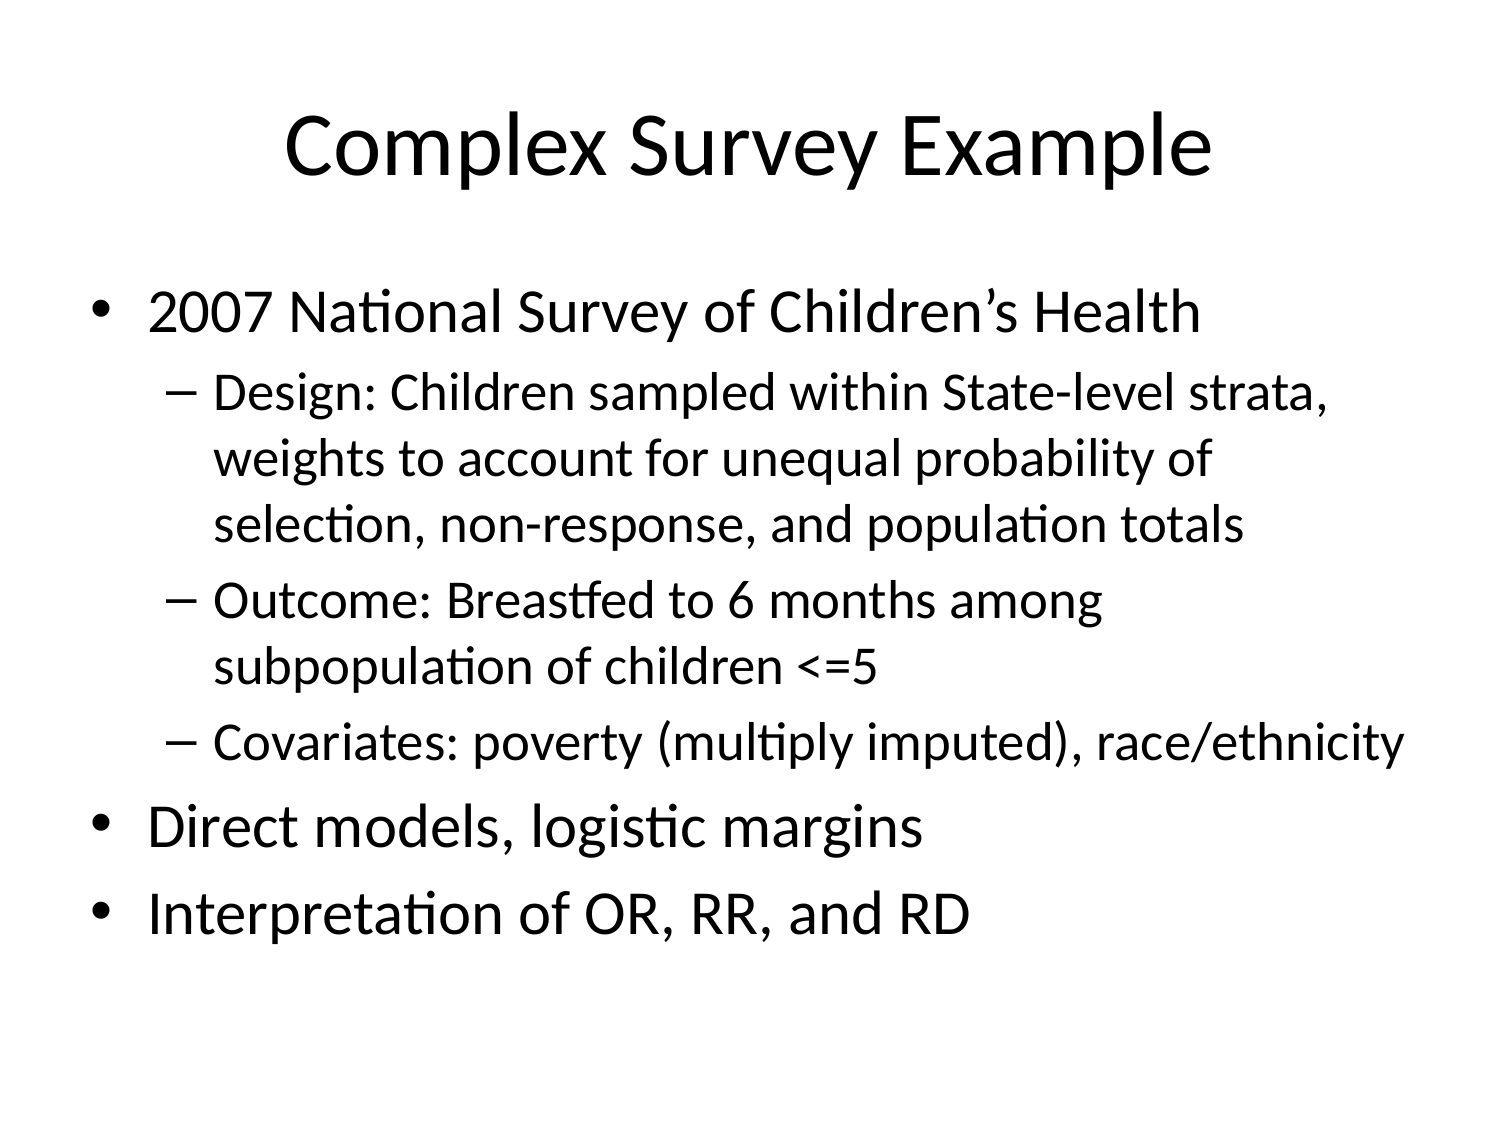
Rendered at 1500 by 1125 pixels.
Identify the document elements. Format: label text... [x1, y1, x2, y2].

title Complex Survey Example [75, 45, 1425, 233]
list 2007 National Survey of Children’s Health Design: Children sampled within State-level strata, weights to account for unequal probability of selection, non-response, and population totals Outcome: Breastfed to 6 months among subpopulation of children <=5 Covariates: poverty (multiply imputed), race/ethnicity Direct models, logistic margins Interpretation of OR, RR, and RD [75, 262, 1425, 1005]
